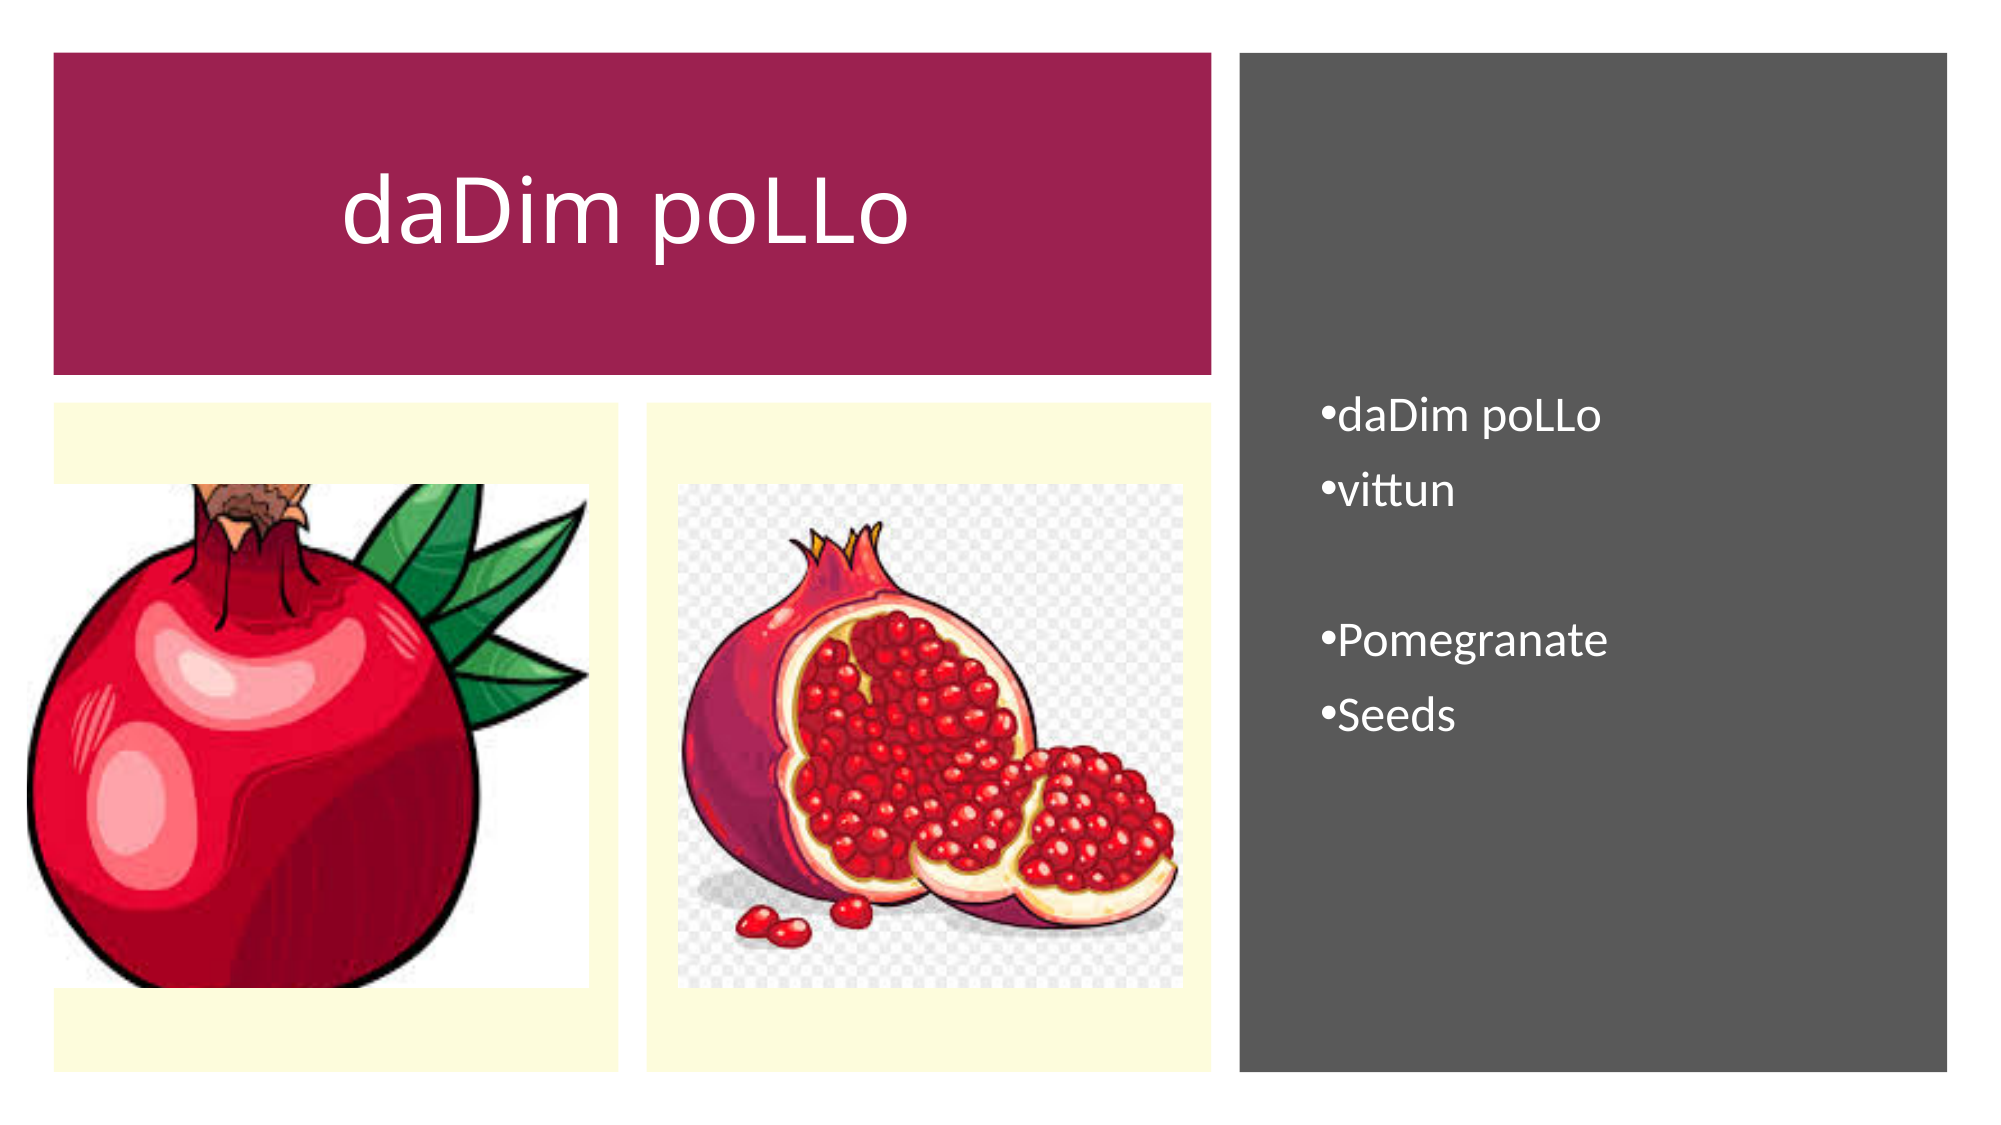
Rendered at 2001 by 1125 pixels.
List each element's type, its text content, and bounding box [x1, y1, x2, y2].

text_box [646, 402, 1212, 1073]
list daDim poLLo vittun Pomegranate Seeds [1305, 125, 1882, 1000]
picture [26, 484, 590, 988]
title daDim poLLo [85, 80, 1168, 348]
text_box [53, 52, 1212, 376]
text_box [1239, 52, 1948, 1073]
picture [678, 484, 1183, 988]
text_box [53, 402, 619, 1073]
